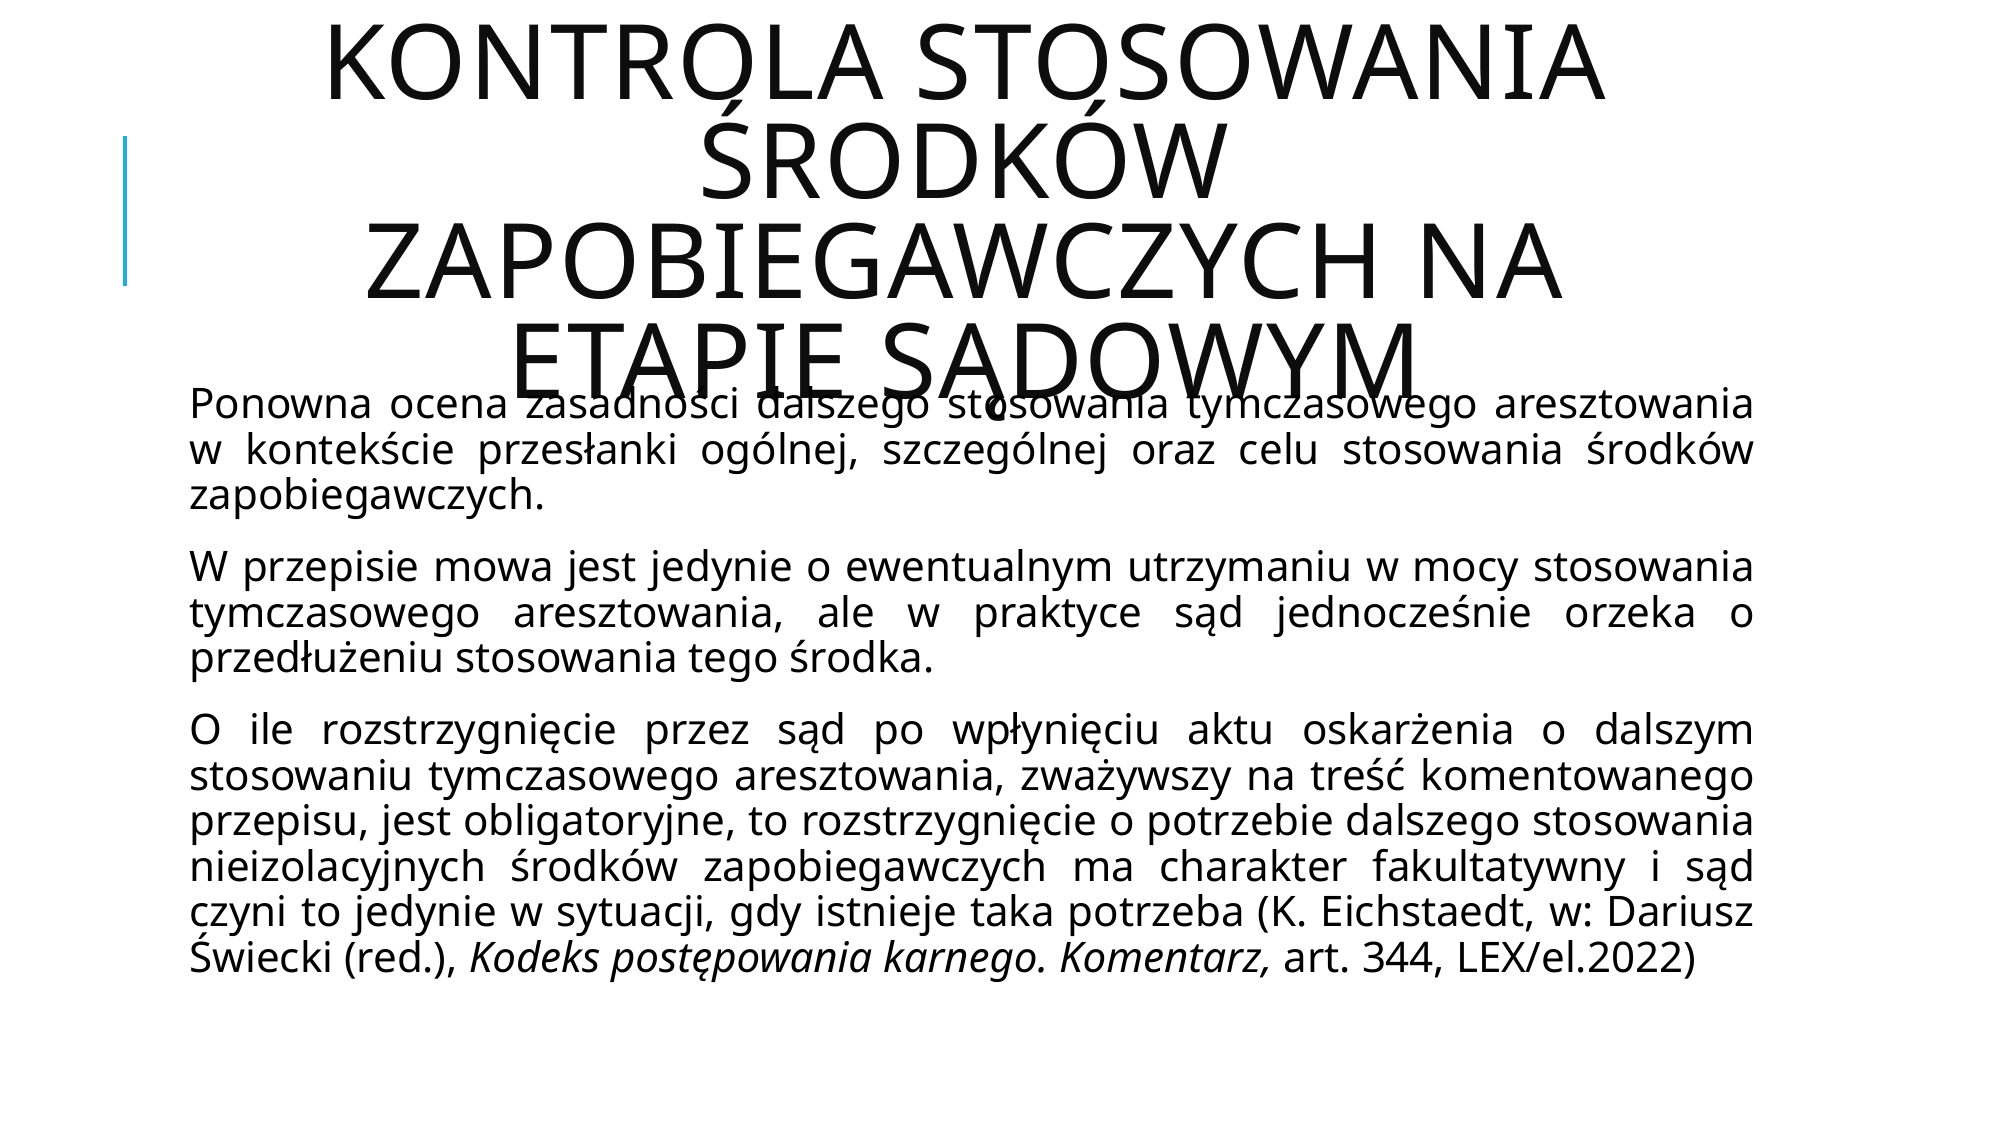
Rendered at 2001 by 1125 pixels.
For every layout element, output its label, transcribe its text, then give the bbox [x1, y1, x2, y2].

list Ponowna ocena zasadności dalszego stosowania tymczasowego aresztowania w kontekście przesłanki ogólnej, szczególnej oraz celu stosowania środków zapobiegawczych. W przepisie mowa jest jedynie o ewentualnym utrzymaniu w mocy stosowania tymczasowego aresztowania, ale w praktyce sąd jednocześnie orzeka o przedłużeniu stosowania tego środka. O ile rozstrzygnięcie przez sąd po wpłynięciu aktu oskarżenia o dalszym stosowaniu tymczasowego aresztowania, zważywszy na treść komentowanego przepisu, jest obligatoryjne, to rozstrzygnięcie o potrzebie dalszego stosowania nieizolacyjnych środków zapobiegawczych ma charakter fakultatywny i sąd czyni to jedynie w sytuacji, gdy istnieje taka potrzeba (K. Eichstaedt, w: Dariusz Świecki (red.), Kodeks postępowania karnego. Komentarz, art. 344, LEX/el.2022) [168, 375, 1763, 1035]
title Kontrola stosowania środków zapobiegawczych na etapie sądowym [168, 96, 1763, 342]
